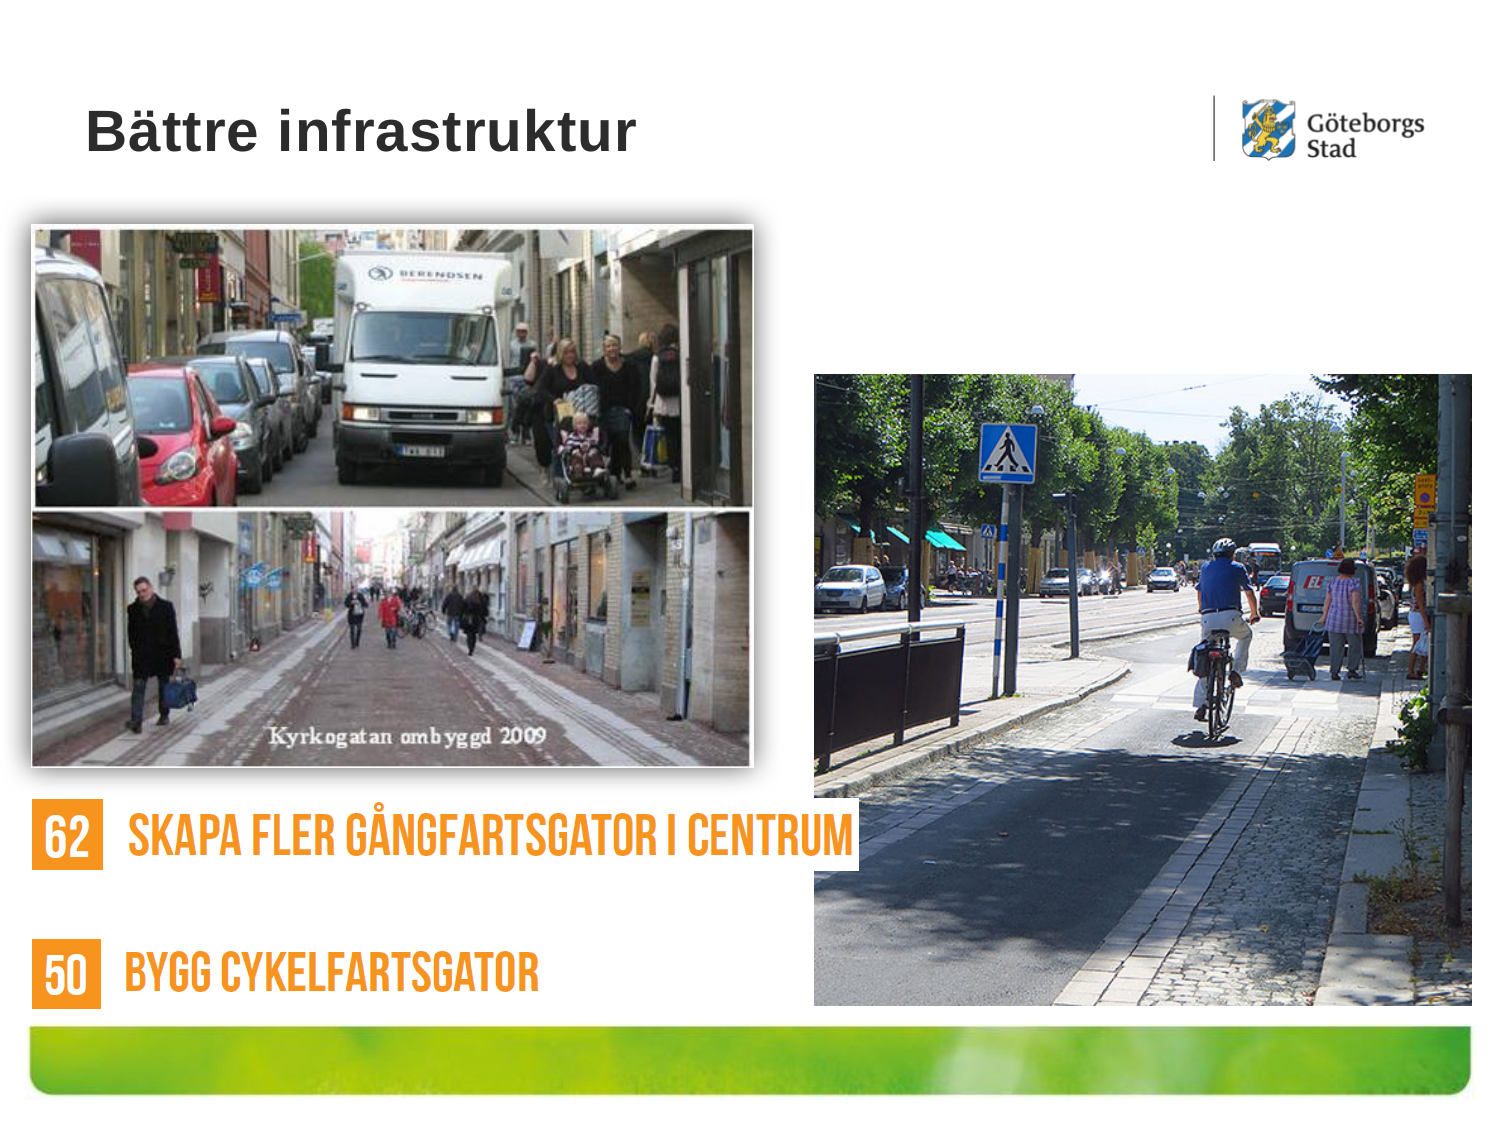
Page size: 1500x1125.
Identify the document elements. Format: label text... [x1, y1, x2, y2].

picture [30, 224, 754, 768]
title Bättre infrastruktur [85, 78, 1192, 192]
picture [1213, 0, 1500, 161]
picture [0, 374, 1500, 1125]
